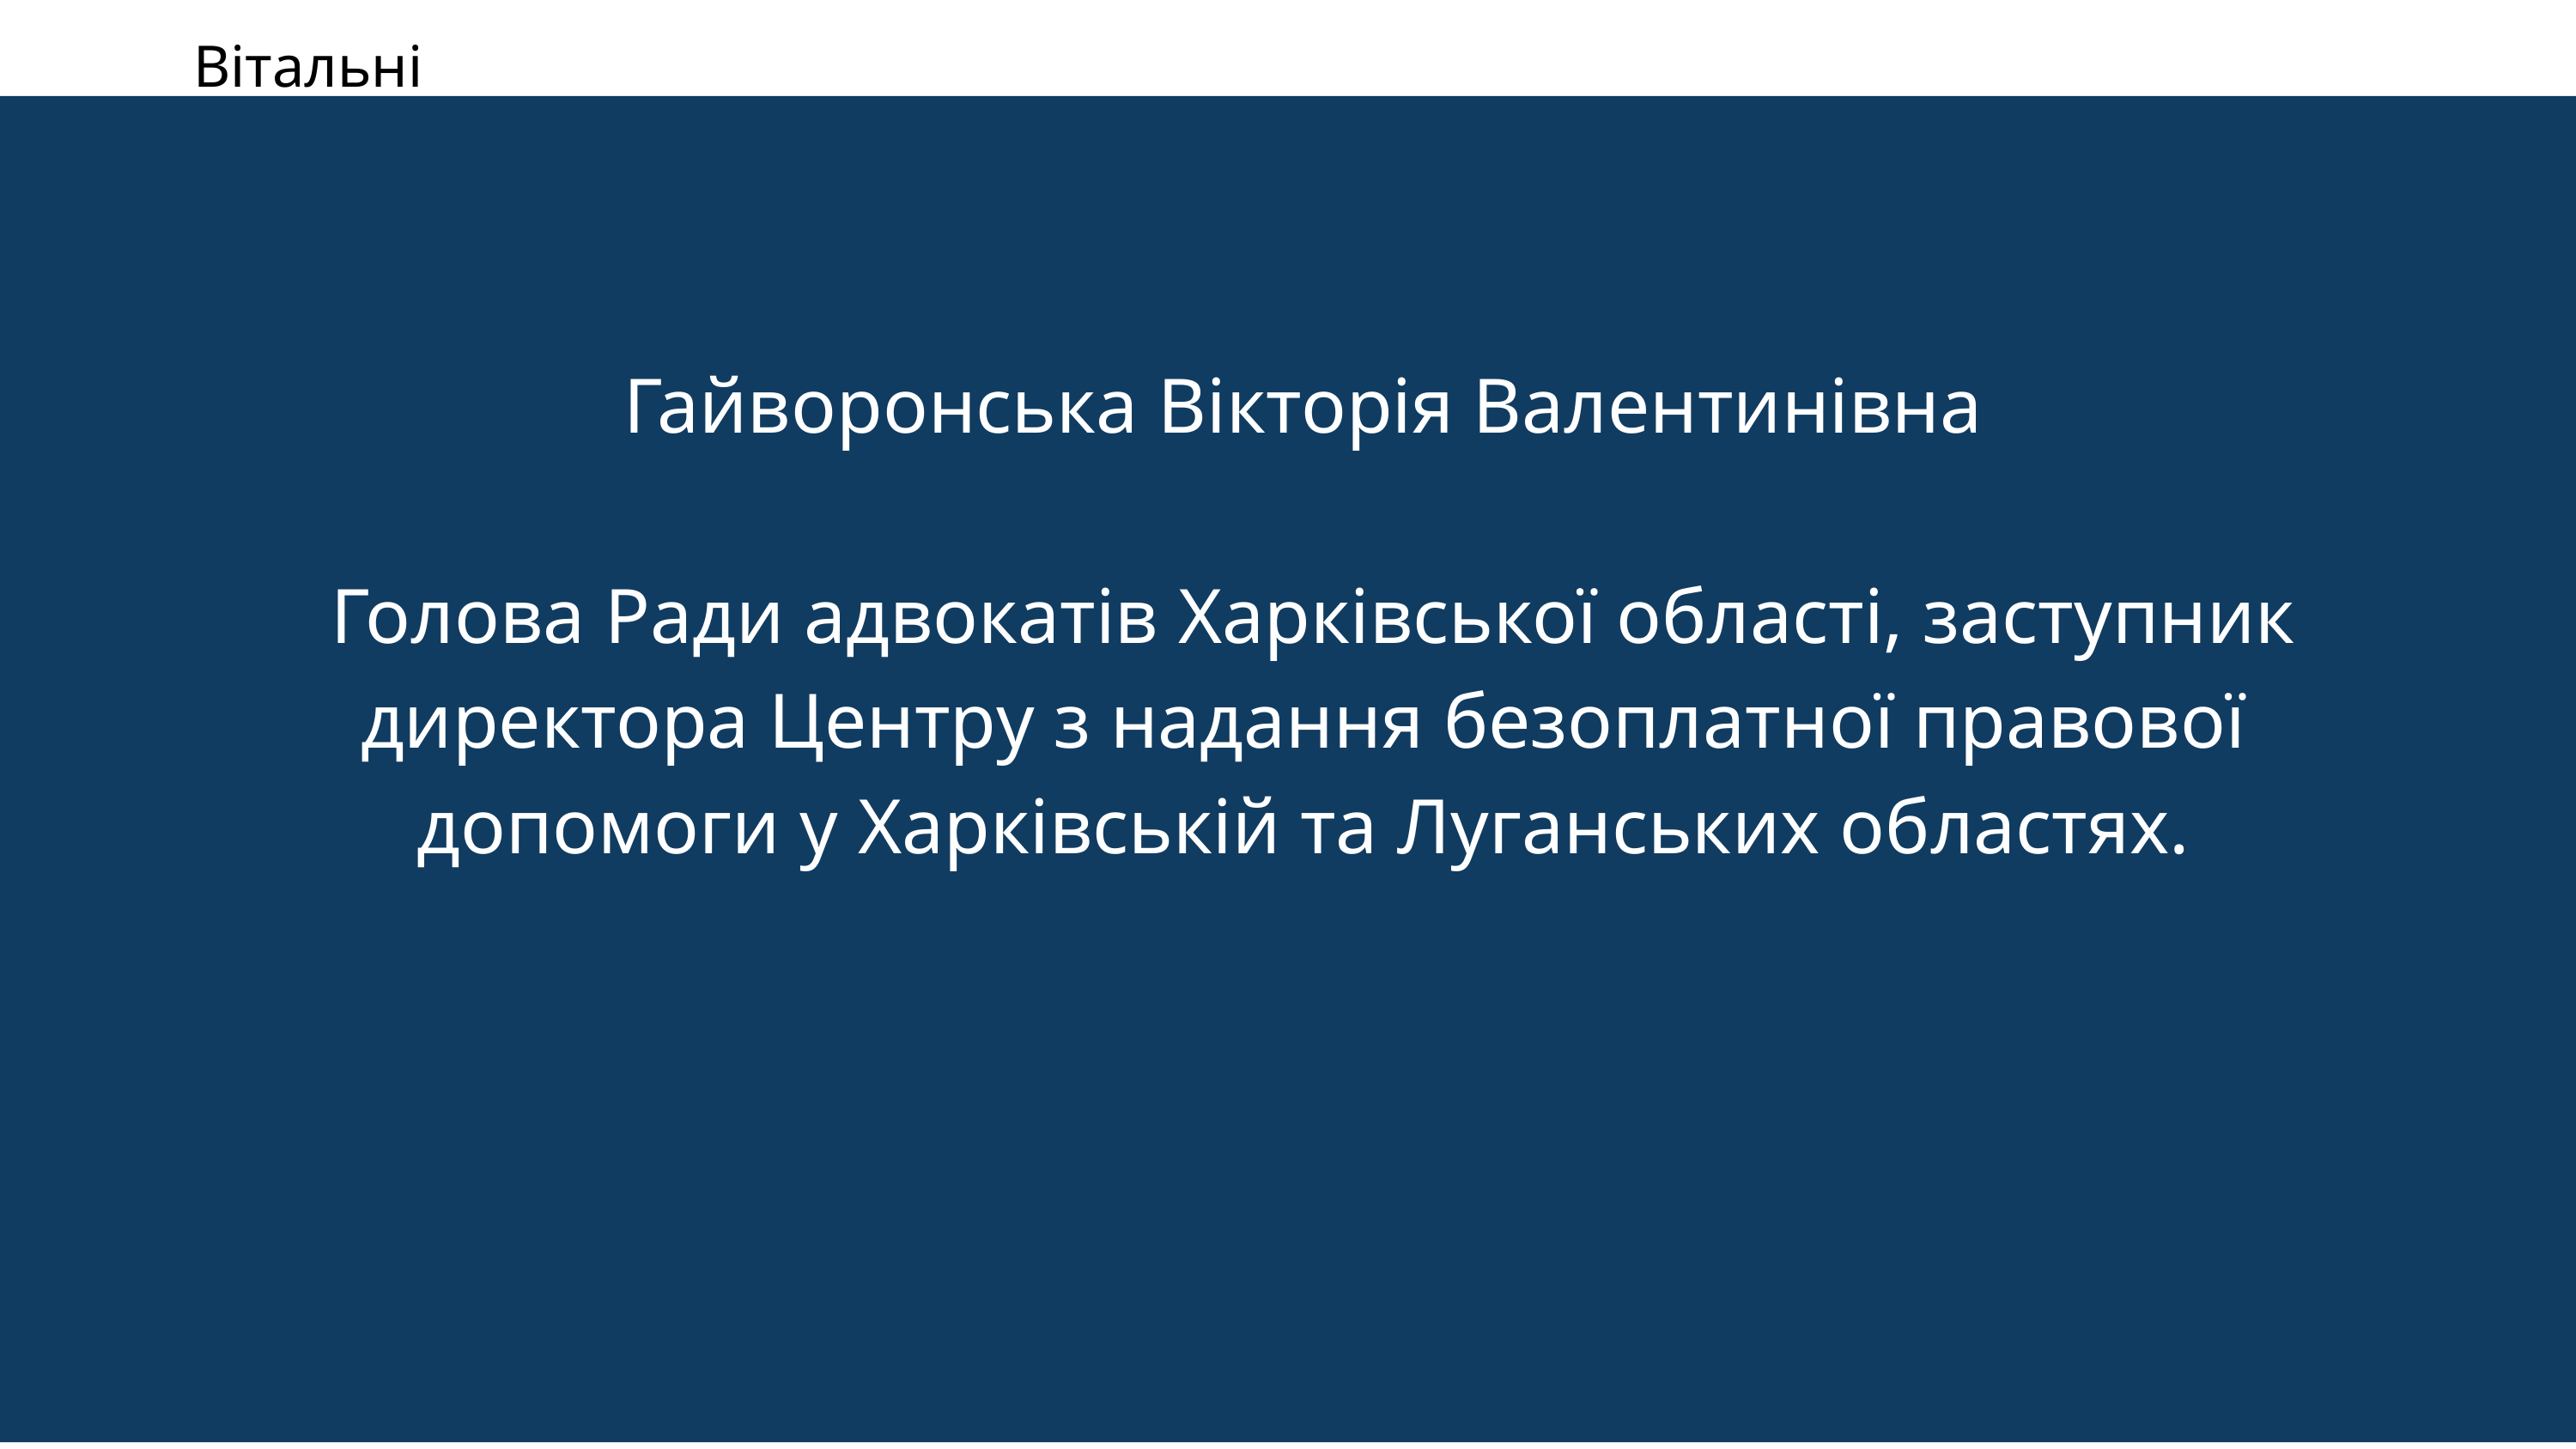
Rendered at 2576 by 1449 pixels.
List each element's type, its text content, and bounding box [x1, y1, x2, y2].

text_box Вітальні промови. [64, 18, 553, 95]
text_box [0, 95, 2576, 1443]
text_box Гайворонська Вікторія Валентинівна Голова Ради адвокатів Харківської області, заступник директора Центру з надання безоплатної правової допомоги у Харківській та Луганських областях. [217, 343, 2390, 869]
